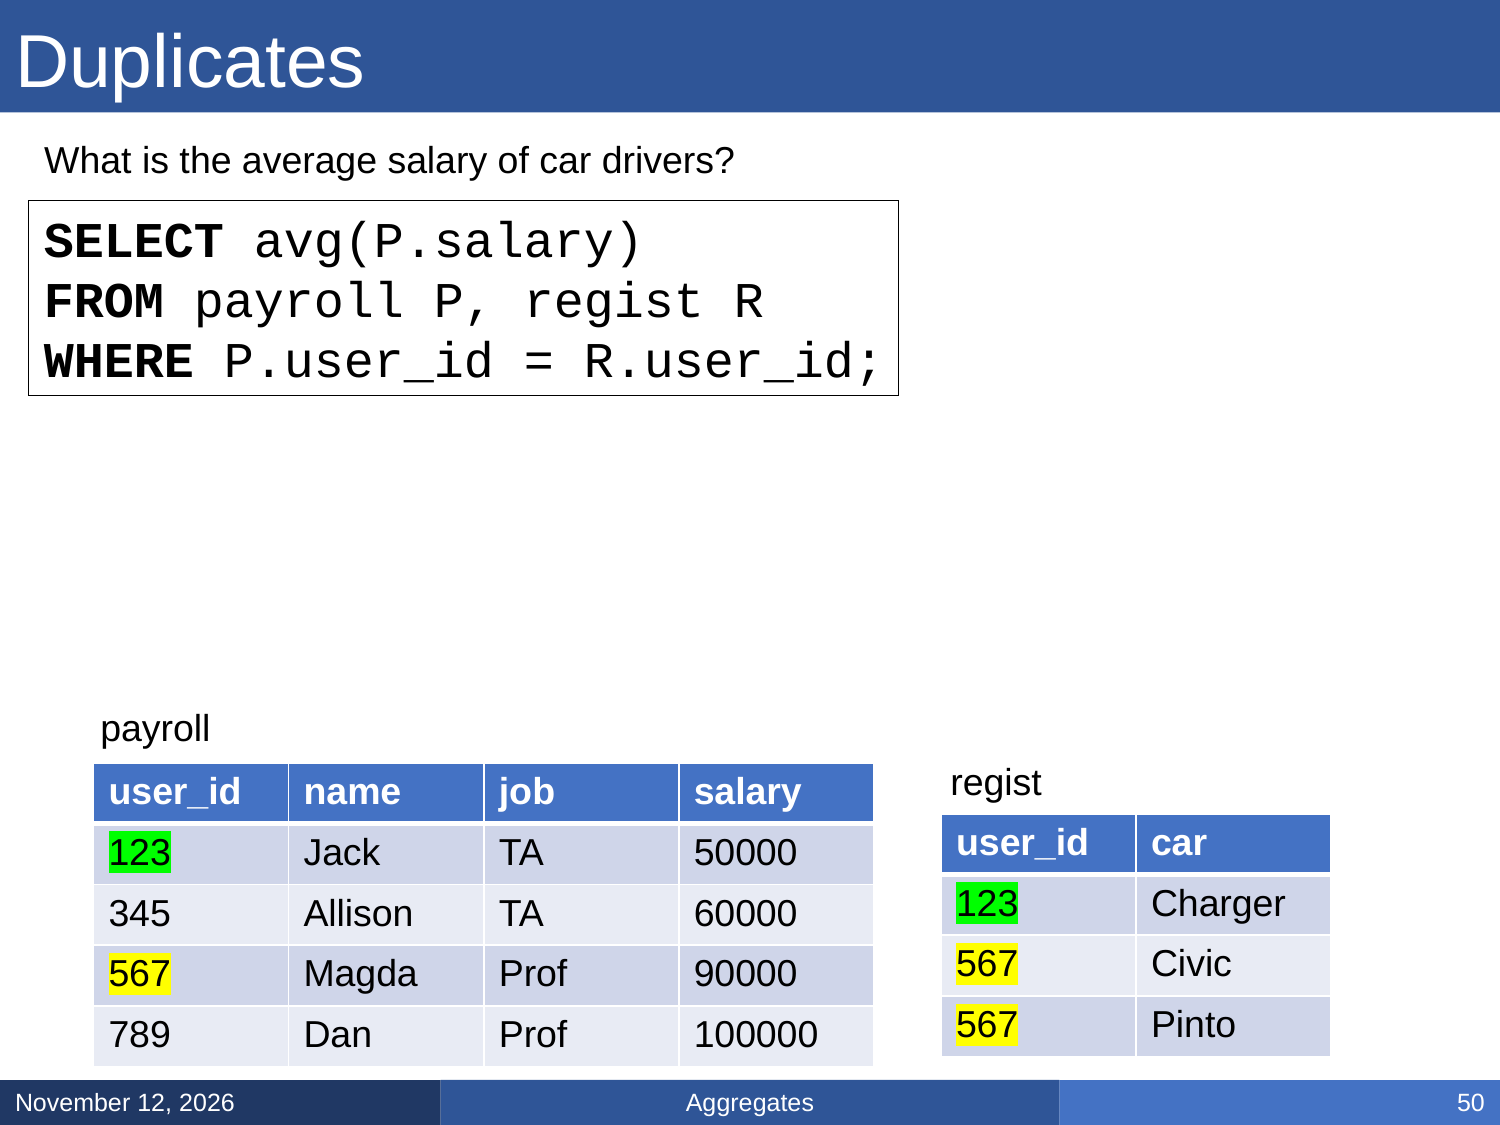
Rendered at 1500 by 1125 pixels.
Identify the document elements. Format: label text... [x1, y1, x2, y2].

text_box payroll [85, 696, 226, 757]
table_header user_id [942, 815, 1135, 872]
table_cell 90000 [680, 946, 873, 1005]
table_cell Allison [289, 885, 483, 944]
text_box regist [935, 750, 1057, 811]
table_cell Pinto [1137, 997, 1330, 1056]
table_cell 50000 [680, 826, 873, 884]
table_header job [485, 764, 678, 821]
table_header salary [680, 764, 873, 821]
table_cell TA [485, 826, 678, 884]
table_cell Prof [485, 946, 678, 1005]
table_cell 567 [942, 997, 1135, 1056]
table_cell Jack [289, 826, 483, 884]
table_cell 60000 [680, 885, 873, 944]
table_cell Civic [1137, 936, 1330, 995]
table_cell 567 [94, 946, 288, 1005]
table_cell 123 [942, 877, 1135, 934]
table_cell Dan [289, 1007, 483, 1066]
table_cell Prof [485, 1007, 678, 1066]
footer Aggregates [496, 1079, 1004, 1125]
title Duplicates [0, 0, 1500, 112]
table_header user_id [94, 764, 288, 821]
table_cell TA [485, 885, 678, 944]
table_cell 123 [94, 826, 288, 884]
text_box SELECT avg(P.salary) FROM payroll P, regist R WHERE P.user_id = R.user_id; [28, 200, 899, 396]
table_header name [289, 764, 483, 821]
table_cell 100000 [680, 1007, 873, 1066]
table_cell 789 [94, 1007, 288, 1066]
slide_number 50 [1162, 1079, 1500, 1125]
table_cell 345 [94, 885, 288, 944]
table_header car [1137, 815, 1330, 872]
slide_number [0, 1079, 338, 1125]
table_cell Magda [289, 946, 483, 1005]
table_cell 567 [942, 936, 1135, 995]
table_cell Charger [1137, 877, 1330, 934]
text_box What is the average salary of car drivers? [29, 128, 751, 189]
